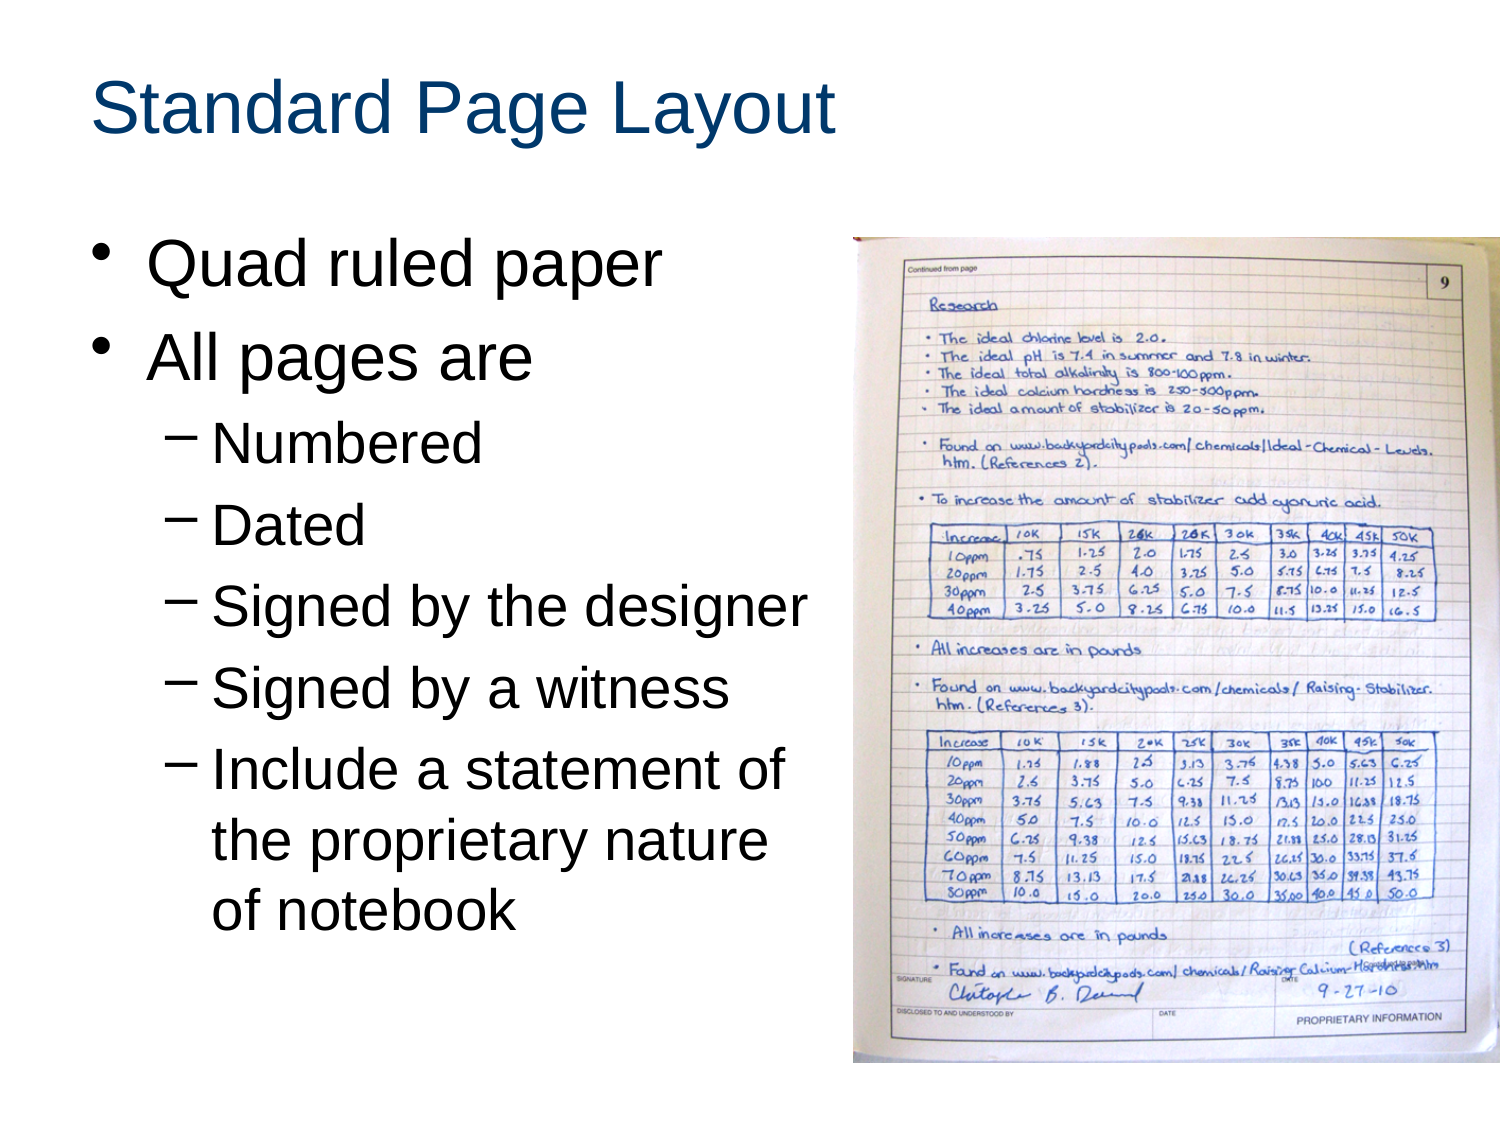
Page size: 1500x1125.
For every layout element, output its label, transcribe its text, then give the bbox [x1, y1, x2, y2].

picture [849, 237, 1500, 1063]
list Quad ruled paper All pages are Numbered Dated Signed by the designer Signed by a witness Include a statement of the proprietary nature of notebook [74, 212, 838, 1006]
title Standard Page Layout [74, 44, 1426, 163]
